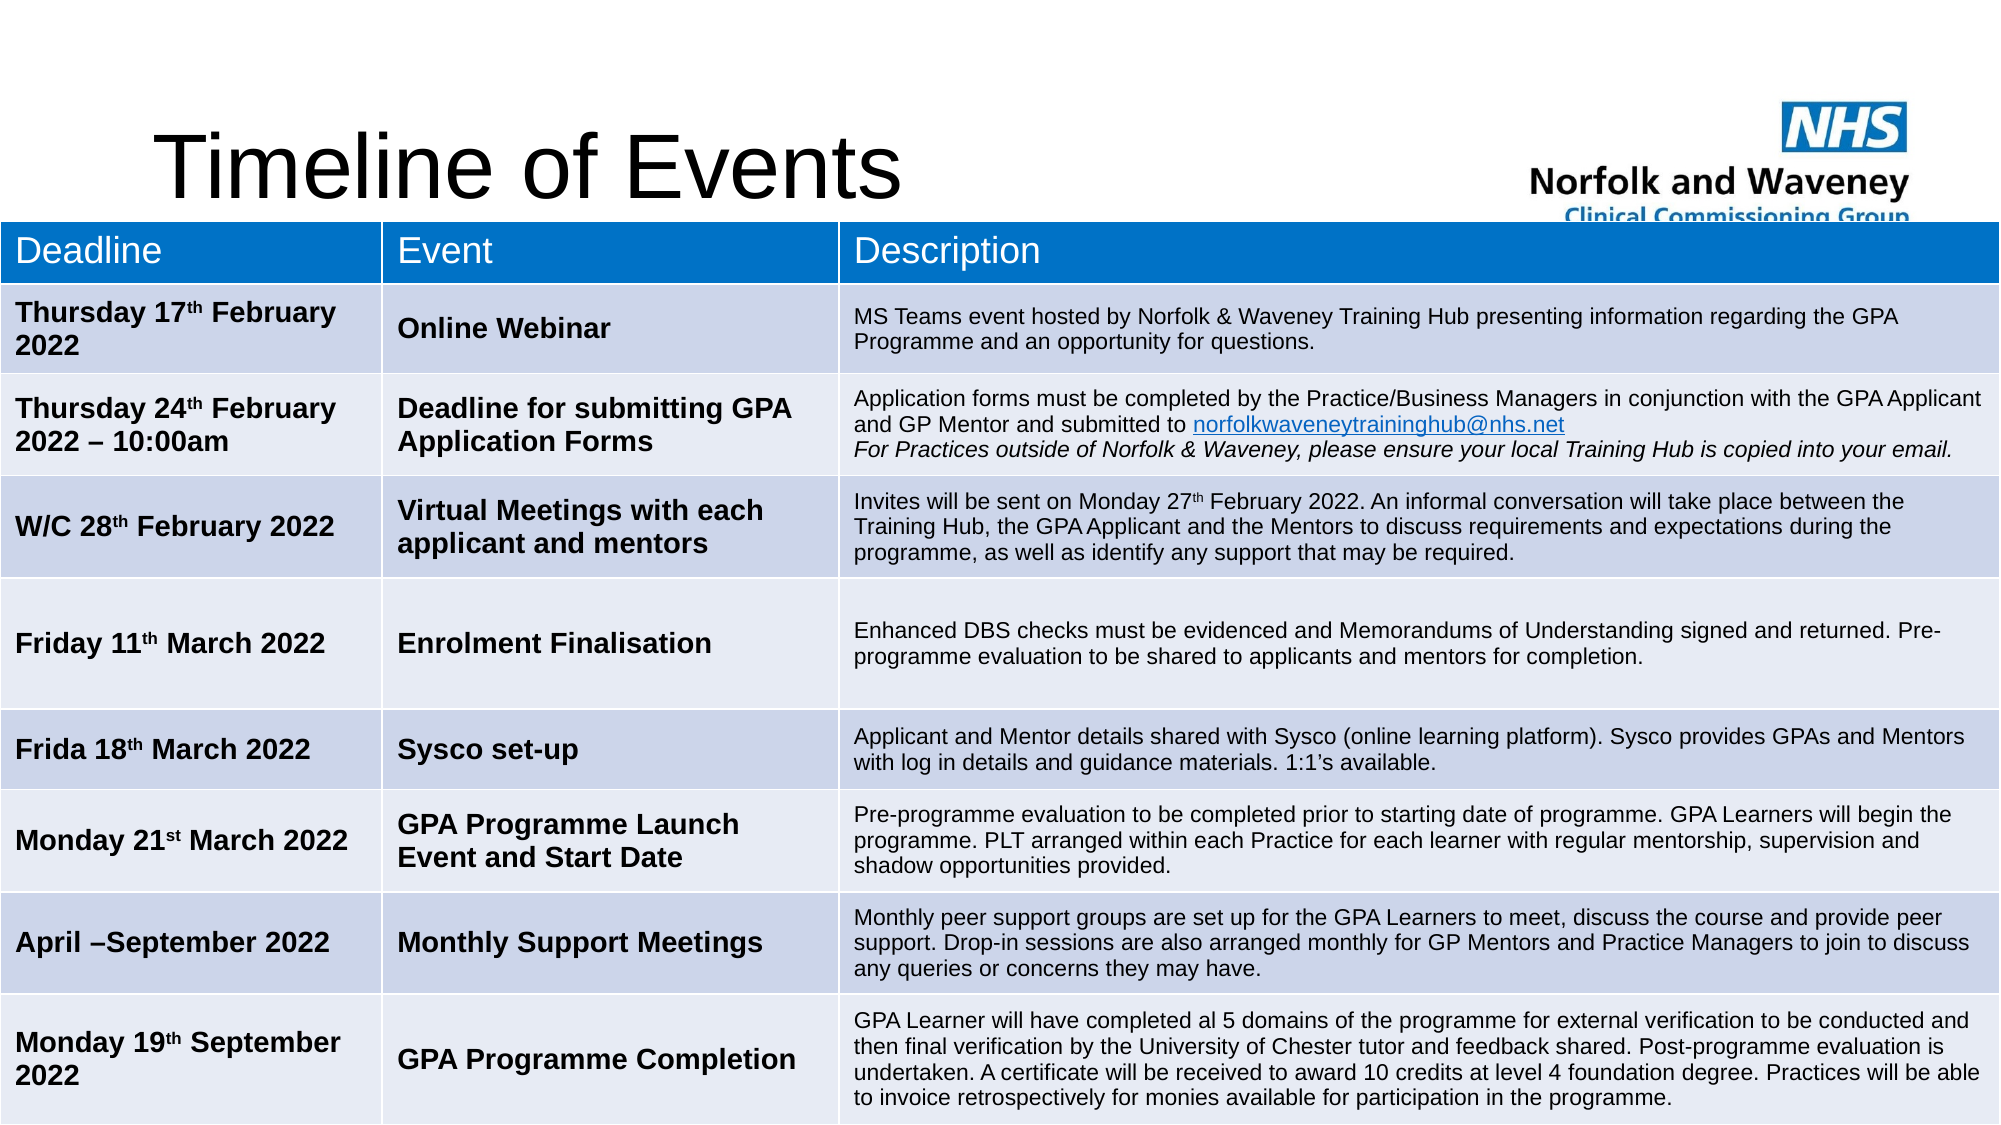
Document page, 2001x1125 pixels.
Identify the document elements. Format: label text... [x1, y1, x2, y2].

table_cell Enhanced DBS checks must be evidenced and Memorandums of Understanding signed and returned. Pre-programme evaluation to be shared to applicants and mentors for completion. [840, 579, 1999, 708]
table_cell Application forms must be completed by the Practice/Business Managers in conjunction with the GPA Applicant and GP Mentor and submitted to norfolkwaveneytraininghub@nhs.net For Practices outside of Norfolk & Waveney, please ensure your local Training Hub is copied into your email. [840, 374, 1999, 475]
table_cell Frida 18th March 2022 [1, 710, 381, 789]
table_cell April –September 2022 [1, 893, 381, 993]
table_cell Enrolment Finalisation [383, 579, 838, 708]
table_cell Virtual Meetings with each applicant and mentors [383, 476, 838, 577]
table_cell Thursday 24th February 2022 – 10:00am [1, 374, 381, 475]
table_cell GPA Programme Completion [383, 995, 838, 1124]
table_cell GPA Programme Launch Event and Start Date [383, 790, 838, 891]
table_header Description [840, 222, 1999, 283]
table_cell MS Teams event hosted by Norfolk & Waveney Training Hub presenting information regarding the GPA Programme and an opportunity for questions. [840, 285, 1999, 373]
table_cell Deadline for submitting GPA Application Forms [383, 374, 838, 475]
table_cell Monthly Support Meetings [383, 893, 838, 993]
table_cell Thursday 17th February 2022 [1, 285, 381, 373]
table_cell Pre-programme evaluation to be completed prior to starting date of programme. GPA Learners will begin the programme. PLT arranged within each Practice for each learner with regular mentorship, supervision and shadow opportunities provided. [840, 790, 1999, 891]
table_header Event [383, 222, 838, 283]
table_header Deadline [1, 222, 381, 283]
table_cell Online Webinar [383, 285, 838, 373]
table_cell Sysco set-up [383, 710, 838, 789]
table_cell Applicant and Mentor details shared with Sysco (online learning platform). Sysco provides GPAs and Mentors with log in details and guidance materials. 1:1’s available. [840, 710, 1999, 789]
picture [1477, 47, 1960, 221]
table_cell Monday 21st March 2022 [1, 790, 381, 891]
table_cell W/C 28th February 2022 [1, 476, 381, 577]
title Timeline of Events [137, 59, 1444, 221]
table_cell GPA Learner will have completed al 5 domains of the programme for external verification to be conducted and then final verification by the University of Chester tutor and feedback shared. Post-programme evaluation is undertaken. A certificate will be received to award 10 credits at level 4 foundation degree. Practices will be able to invoice retrospectively for monies available for participation in the programme. [840, 995, 1999, 1124]
table_cell Monthly peer support groups are set up for the GPA Learners to meet, discuss the course and provide peer support. Drop-in sessions are also arranged monthly for GP Mentors and Practice Managers to join to discuss any queries or concerns they may have. [840, 893, 1999, 993]
table_cell Monday 19th September 2022 [1, 995, 381, 1124]
table_cell Invites will be sent on Monday 27th February 2022. An informal conversation will take place between the Training Hub, the GPA Applicant and the Mentors to discuss requirements and expectations during the programme, as well as identify any support that may be required. [840, 476, 1999, 577]
table_cell Friday 11th March 2022 [1, 579, 381, 708]
